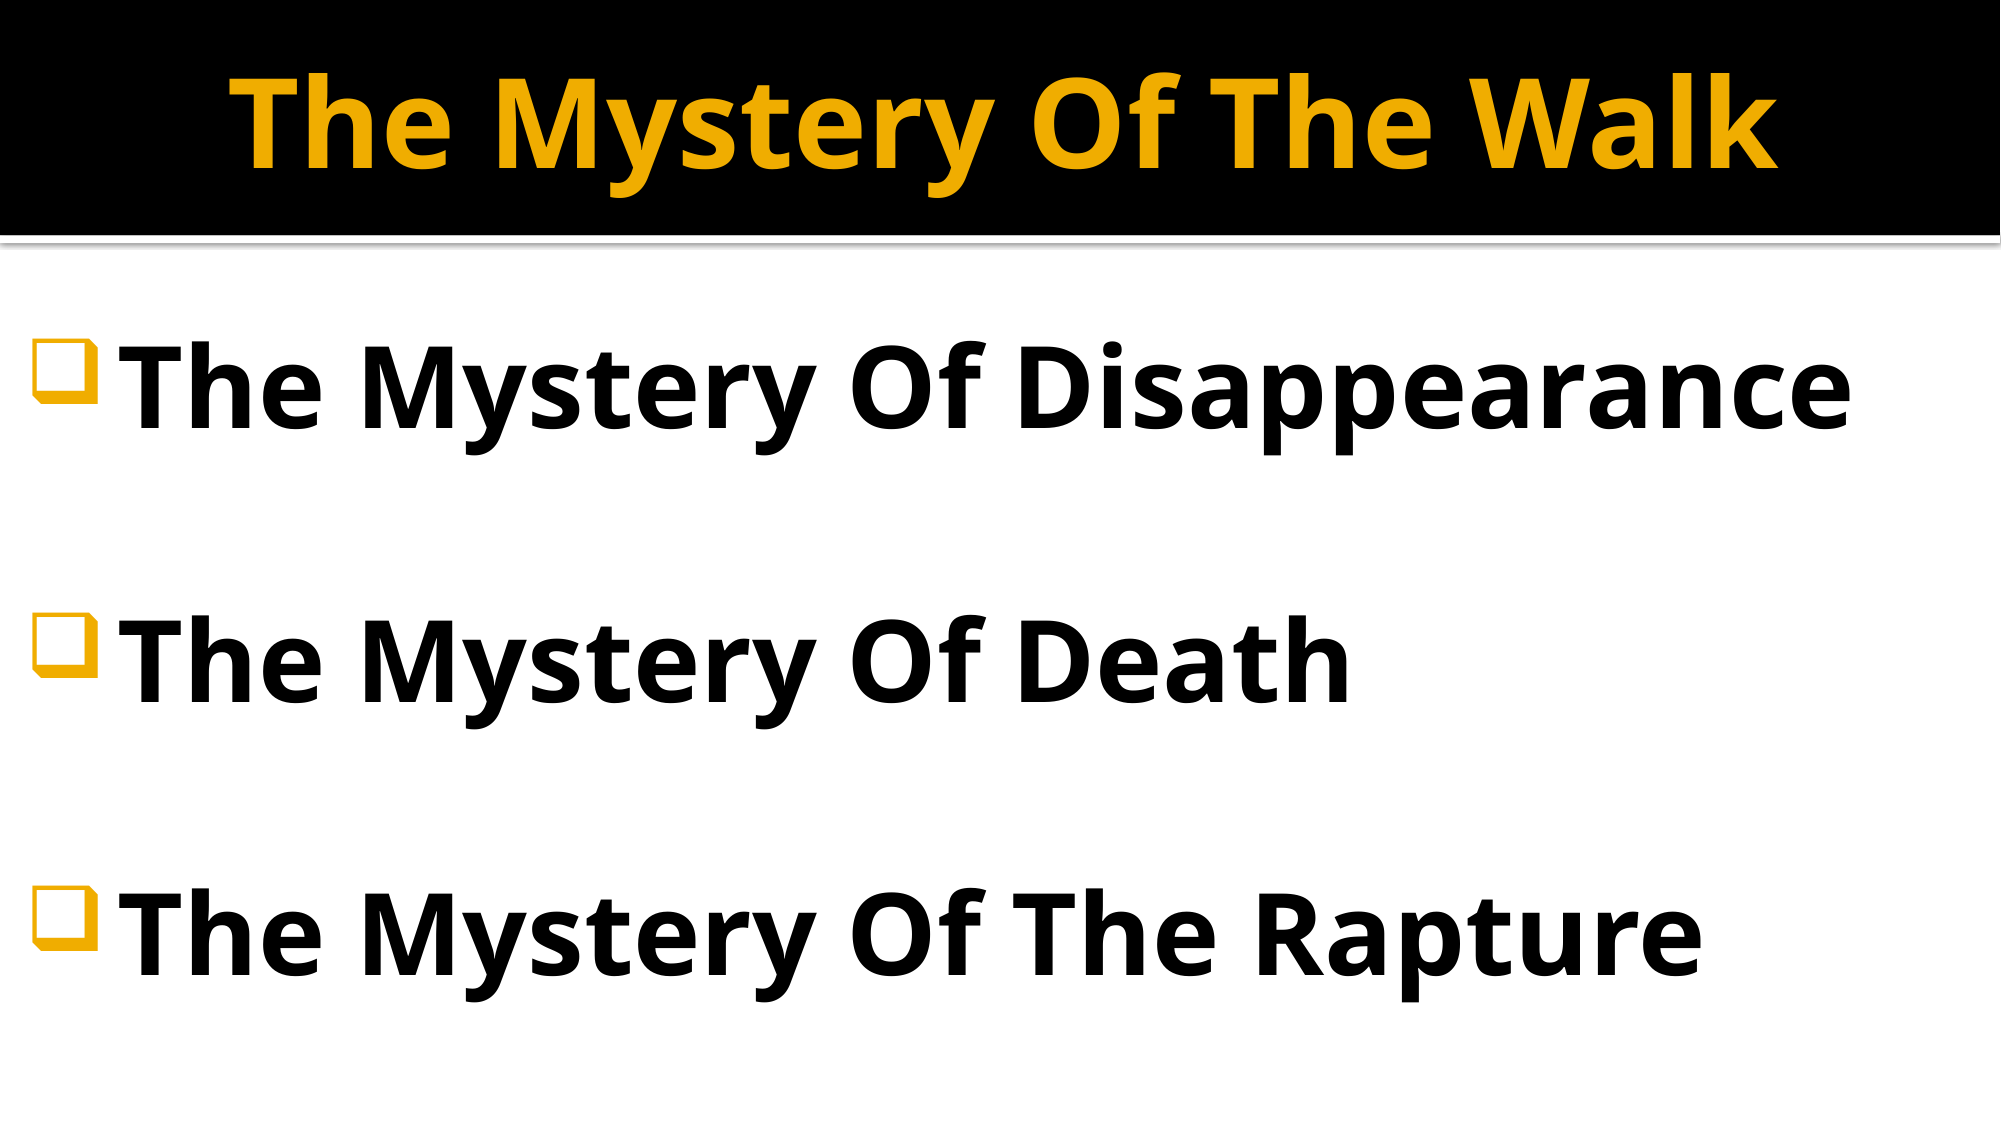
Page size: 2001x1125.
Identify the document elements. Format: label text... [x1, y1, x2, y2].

list The Mystery Of Disappearance The Mystery Of Death The Mystery Of The Rapture [0, 299, 2000, 1125]
title The Mystery Of The Walk [0, 0, 2000, 238]
